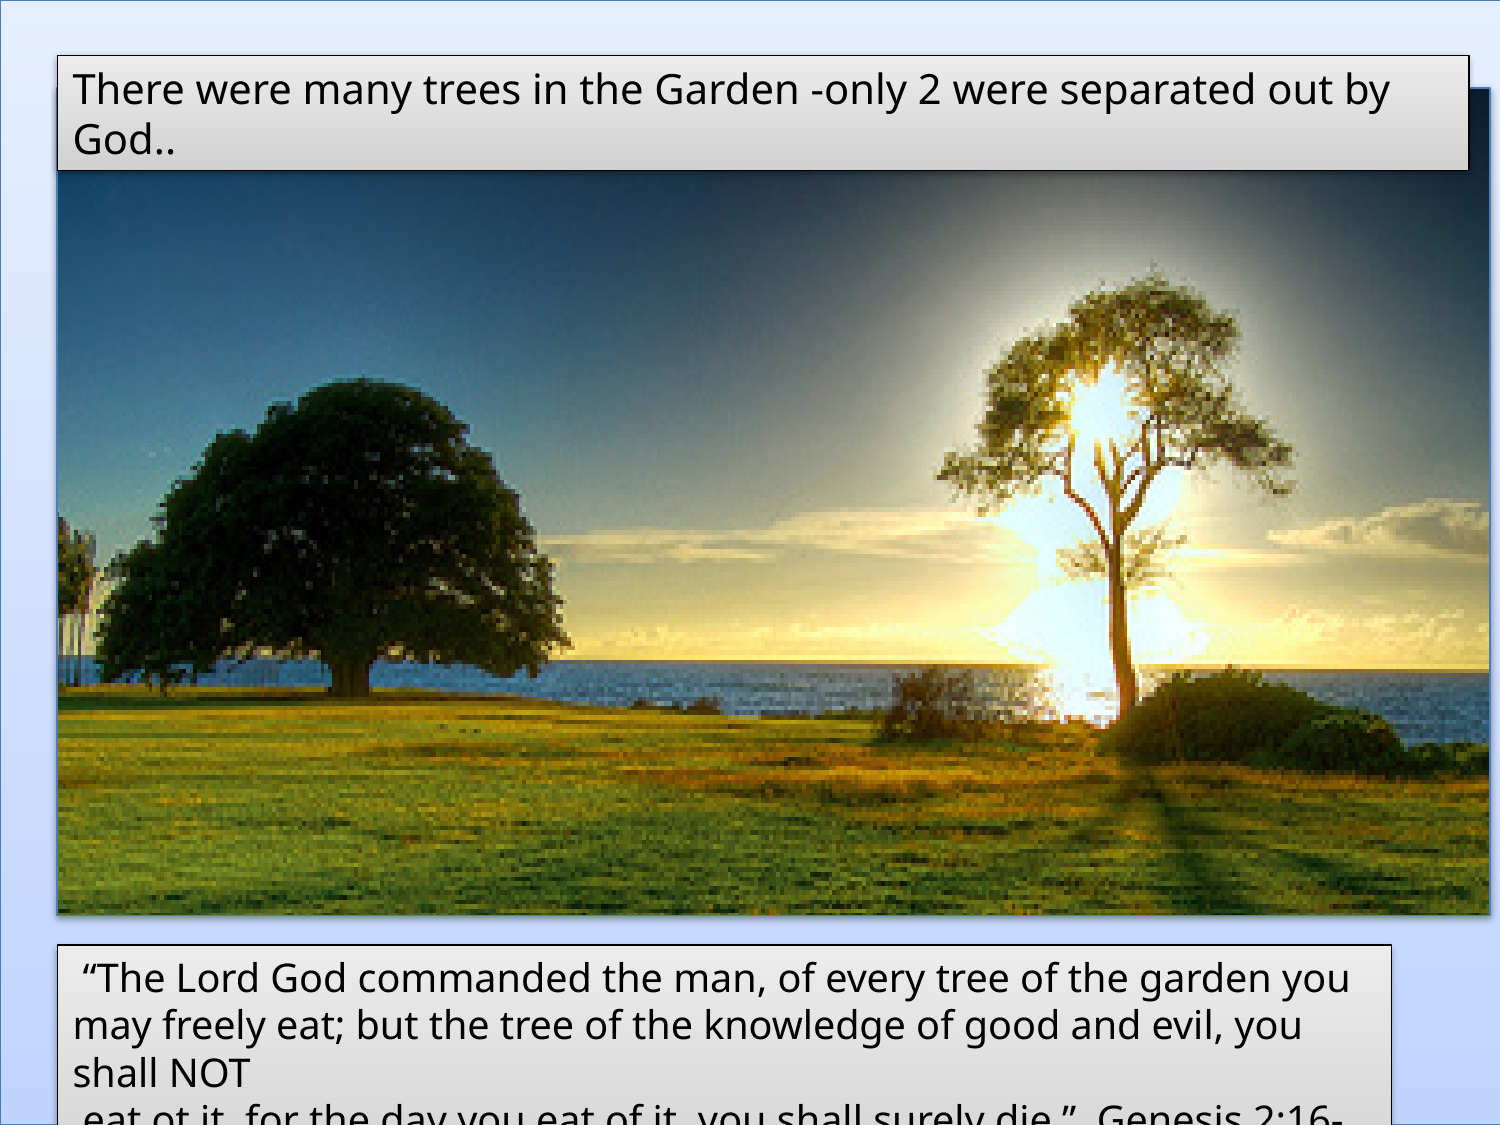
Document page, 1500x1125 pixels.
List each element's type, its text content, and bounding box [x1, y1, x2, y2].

picture [57, 88, 1490, 916]
text_box There were many trees in the Garden -only 2 were separated out by God.. [57, 55, 1470, 87]
text_box “The Lord God commanded the man, of every tree of the garden you may freely eat; but the tree of the knowledge of good and evil, you shall NOT eat ot it, for the day you eat of it, you shall surely die.” Genesis 2:16-17 [57, 944, 1392, 1125]
text_box [0, 0, 1500, 1125]
